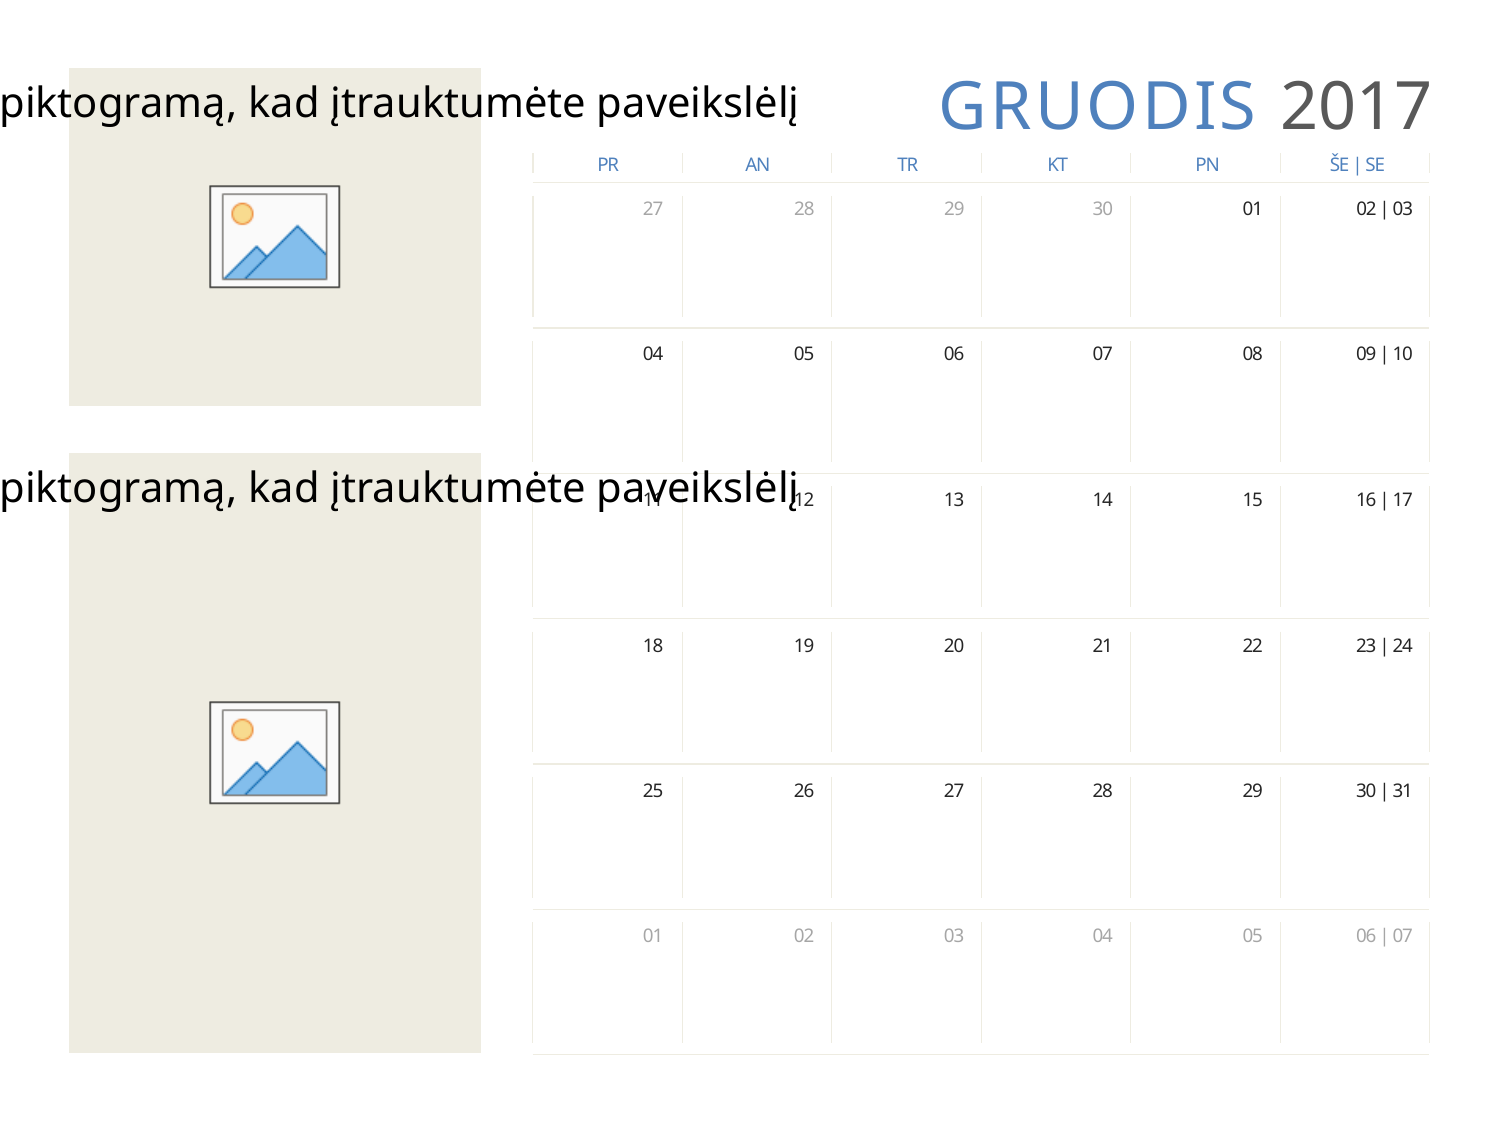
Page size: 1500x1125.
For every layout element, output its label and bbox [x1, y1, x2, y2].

picture [68, 68, 482, 406]
picture [68, 453, 482, 1054]
